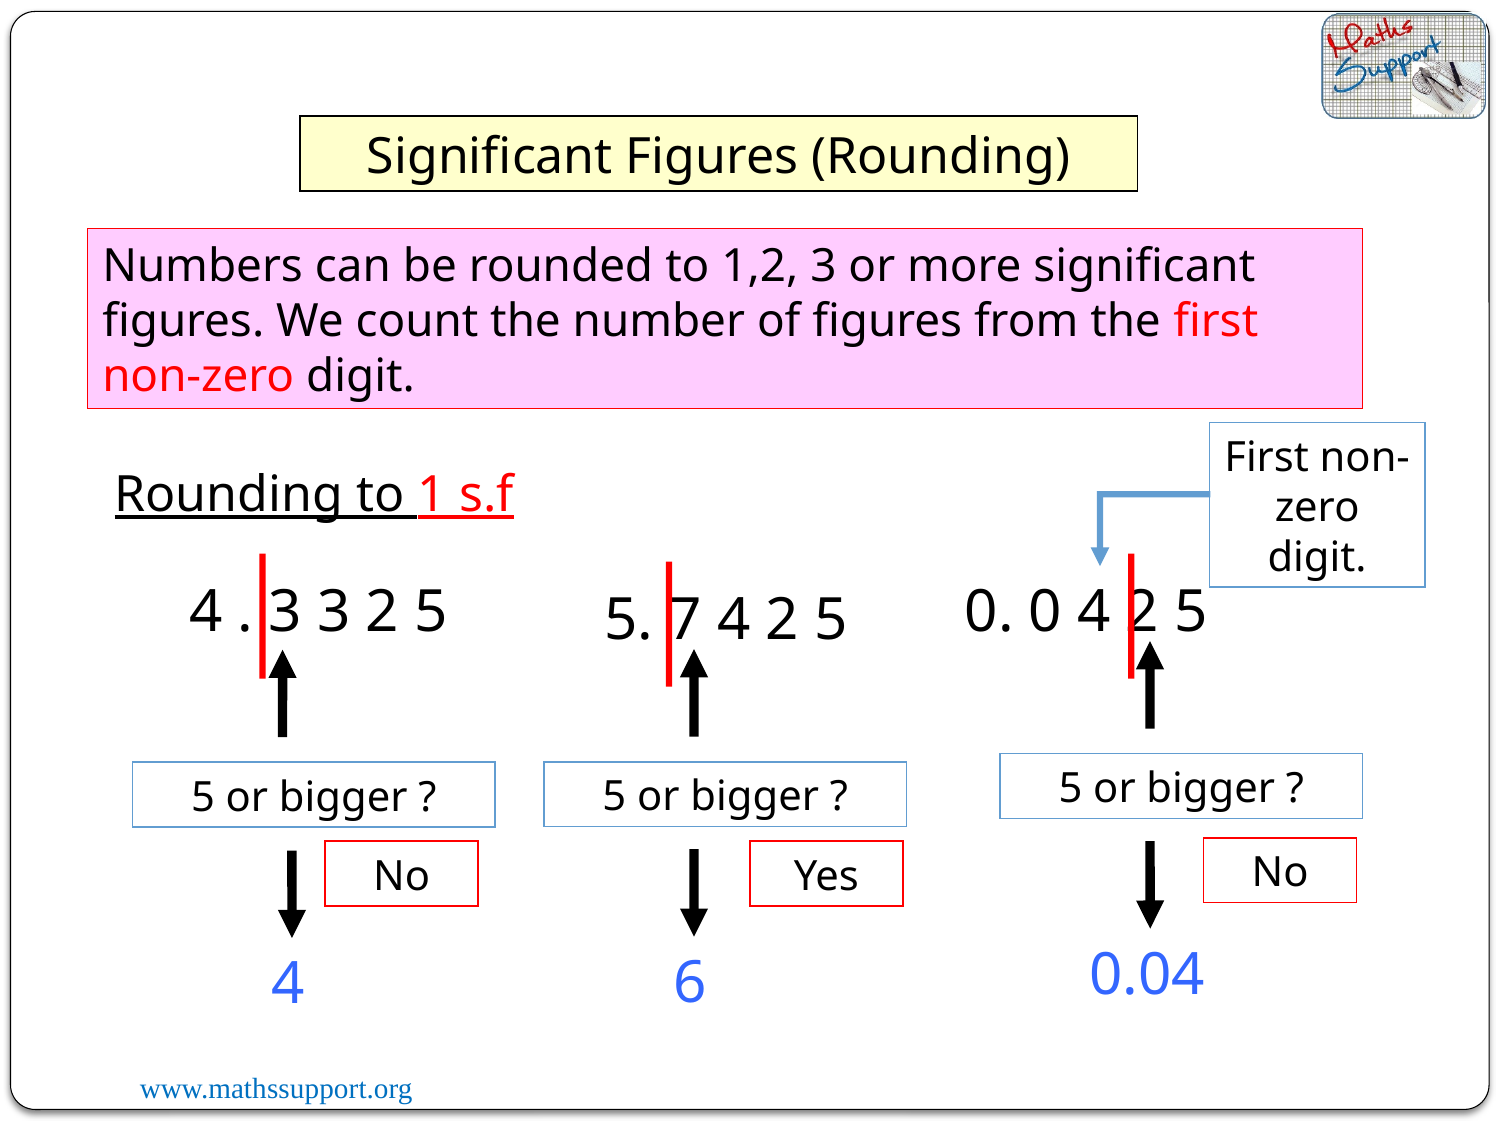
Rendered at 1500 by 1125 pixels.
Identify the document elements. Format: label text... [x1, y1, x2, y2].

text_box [643, 848, 770, 1023]
text_box 0. 0 4 2 5 [949, 566, 1131, 651]
text_box 4 . 3 3 2 5 [174, 566, 262, 647]
text_box No [324, 841, 479, 906]
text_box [1074, 840, 1238, 1014]
picture [1321, 12, 1486, 119]
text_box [132, 649, 496, 830]
text_box 0. 0 4 2 5 [1132, 598, 1325, 639]
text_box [241, 850, 368, 1024]
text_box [543, 648, 907, 829]
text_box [999, 640, 1363, 821]
text_box No [1203, 837, 1357, 903]
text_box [87, 115, 1363, 529]
text_box [130, 1074, 414, 1109]
text_box 5. 7 4 2 5 [543, 574, 919, 659]
text_box 4 . 3 3 2 5 [263, 566, 538, 651]
text_box Yes [750, 841, 904, 906]
text_box [1318, 14, 1483, 116]
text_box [1097, 422, 1426, 590]
